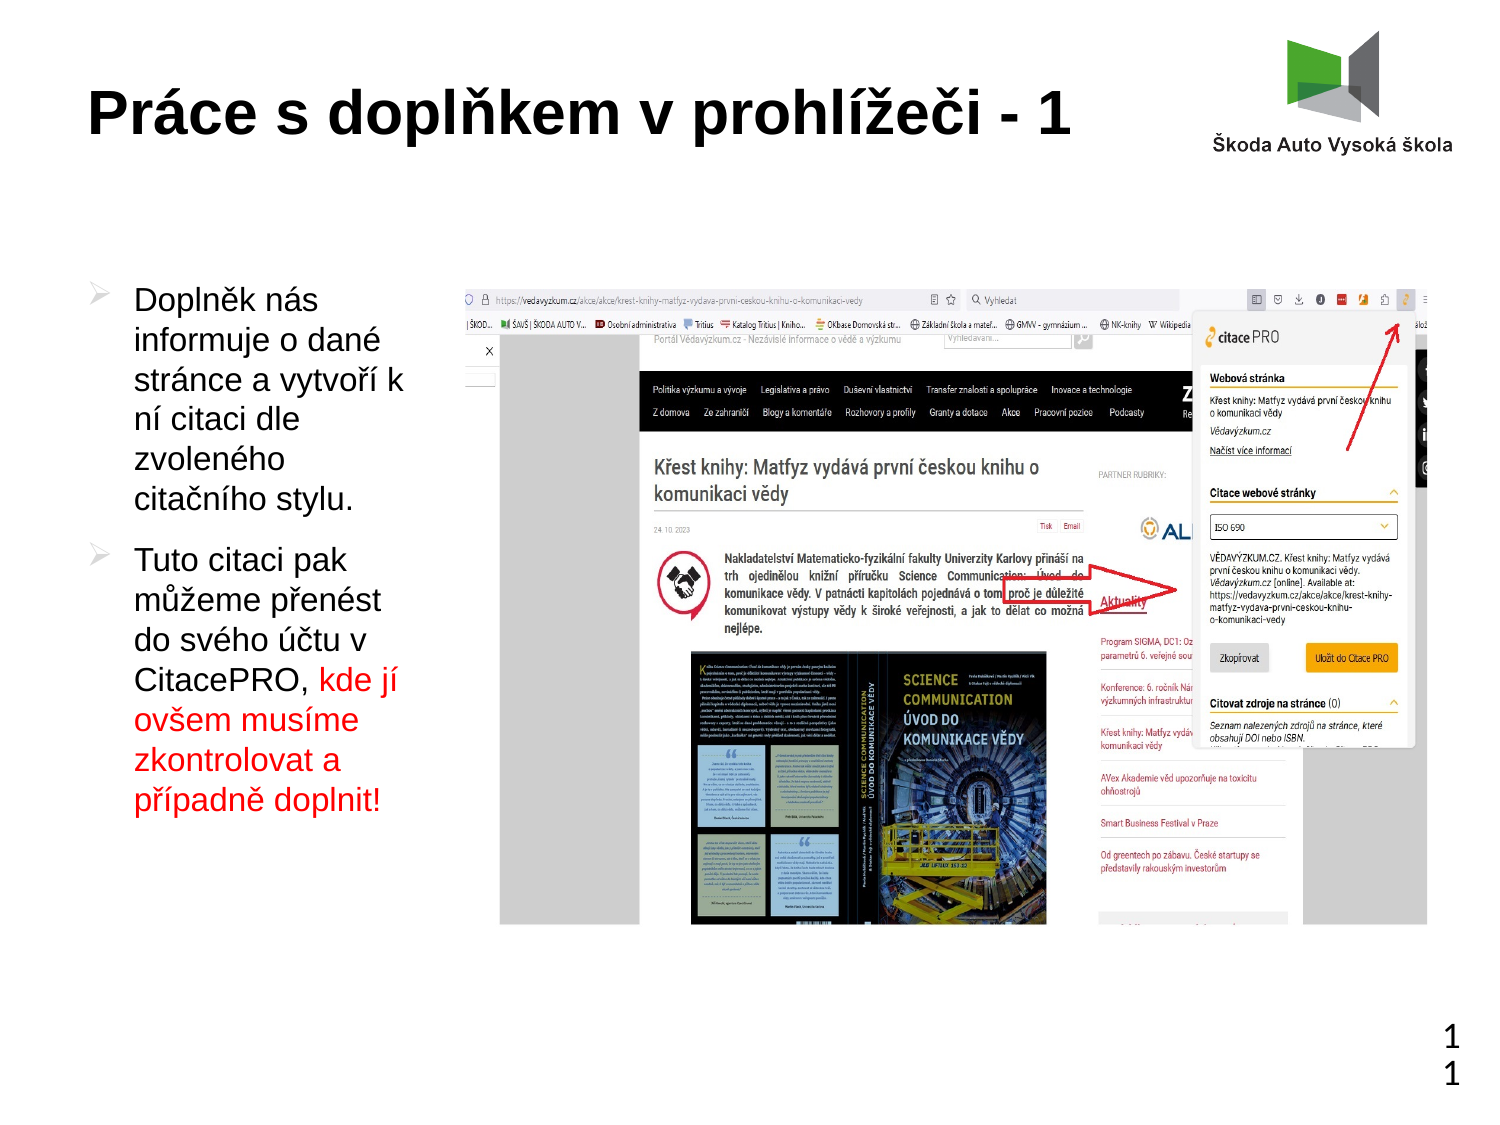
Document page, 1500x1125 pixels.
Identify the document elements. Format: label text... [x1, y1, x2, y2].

picture [465, 289, 1428, 927]
slide_number 11 [1427, 1003, 1479, 1053]
list Doplněk nás informuje o dané stránce a vytvoří k ní citaci dle zvoleného citačního stylu. Tuto citaci pak můžeme přenést do svého účtu v CitacePRO, kde jí ovšem musíme zkontrolovat a případně doplnit! [71, 270, 428, 974]
list Práce s doplňkem v prohlížeči - 1 [72, 72, 1148, 158]
picture [1212, 30, 1453, 159]
